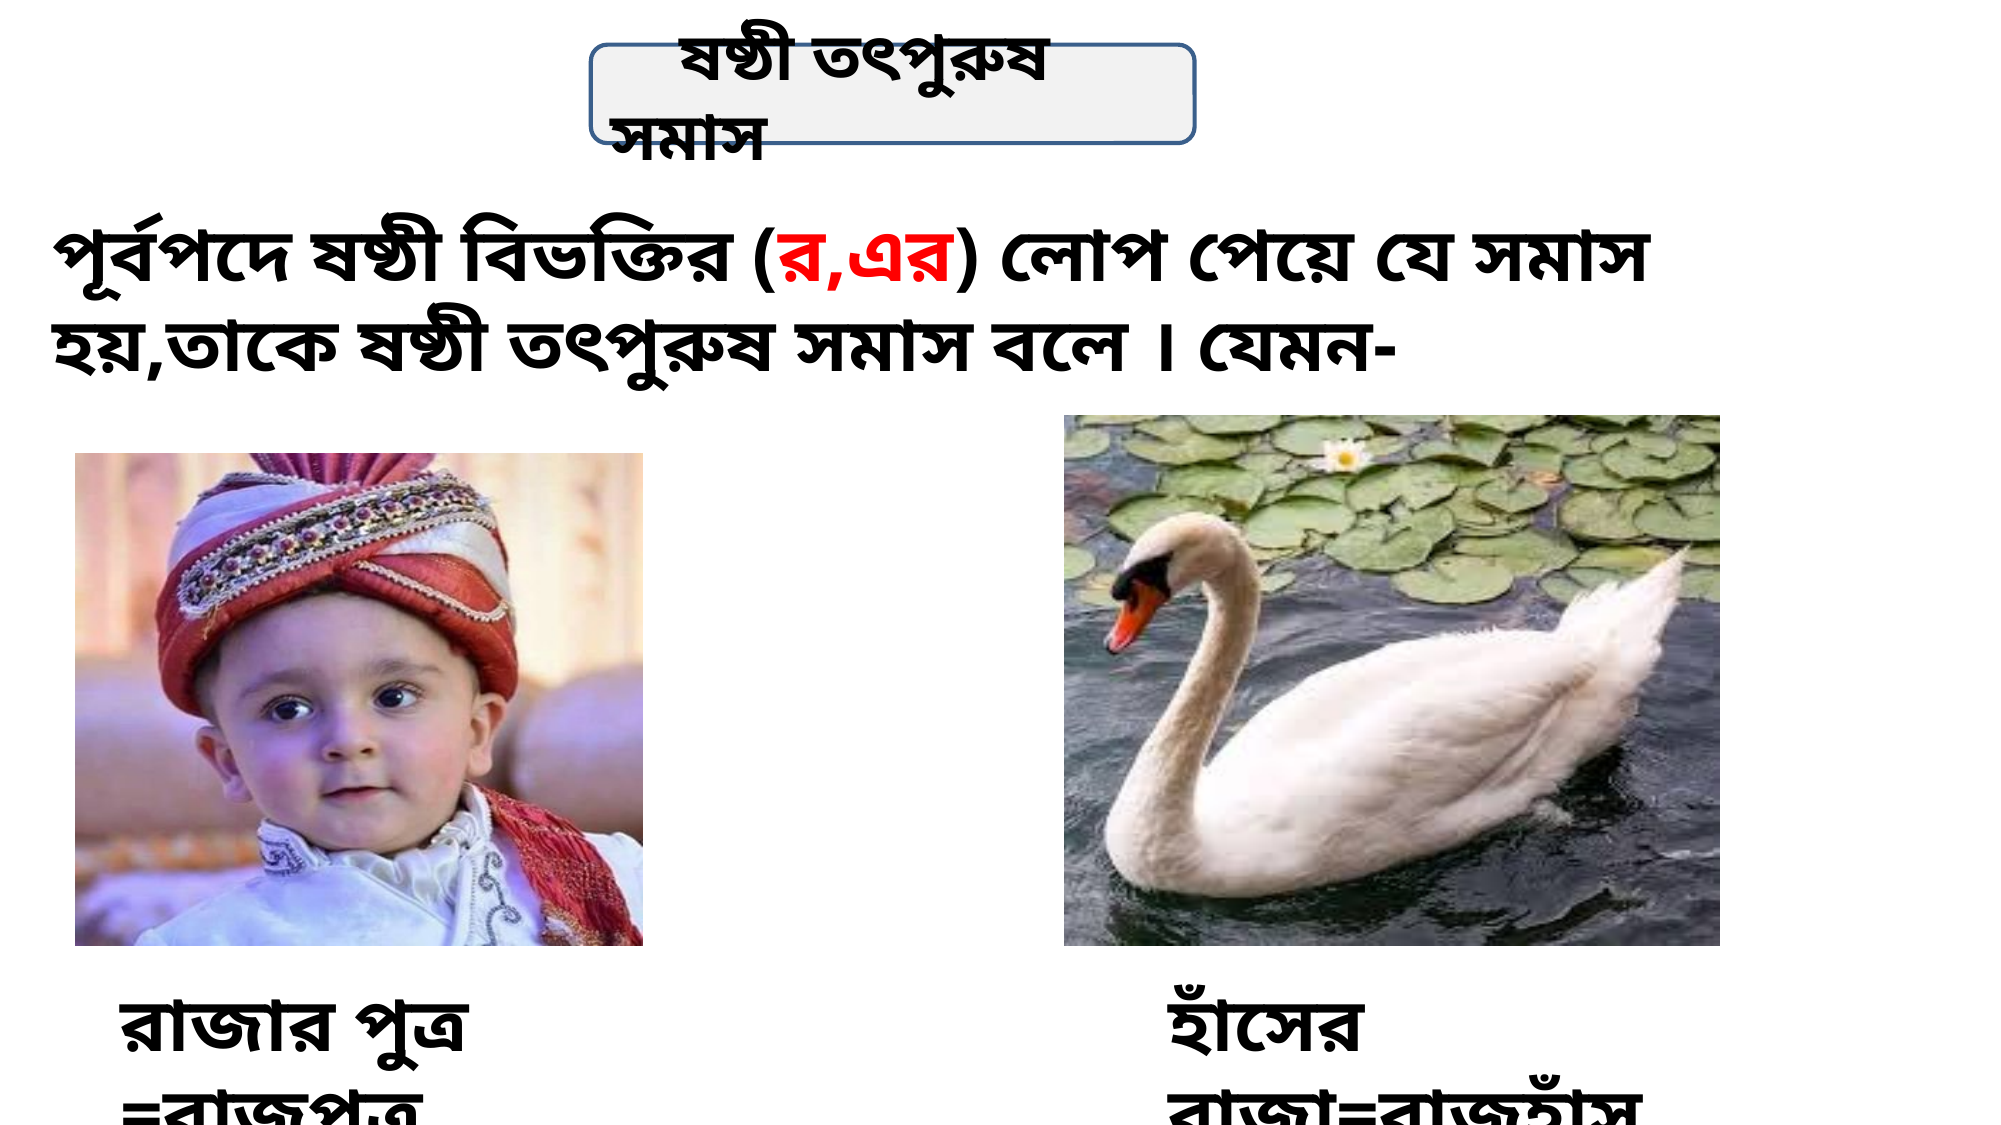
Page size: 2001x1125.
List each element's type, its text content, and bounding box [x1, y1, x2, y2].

text_box পূর্বপদে ষষ্ঠী বিভক্তির (র,এর) লোপ পেয়ে যে সমাস হয়,তাকে ষষ্ঠী তৎপুরুষ সমাস বলে । যেমন- [37, 198, 1961, 394]
text_box ষষ্ঠী তৎপুরুষ সমাস [588, 42, 1197, 146]
text_box হাঁসের রাজা=রাজহাঁস [1153, 968, 1684, 1125]
text_box রাজার পুত্র =রাজপুত্র [106, 968, 712, 1125]
picture [75, 453, 643, 946]
picture [1064, 414, 1720, 946]
